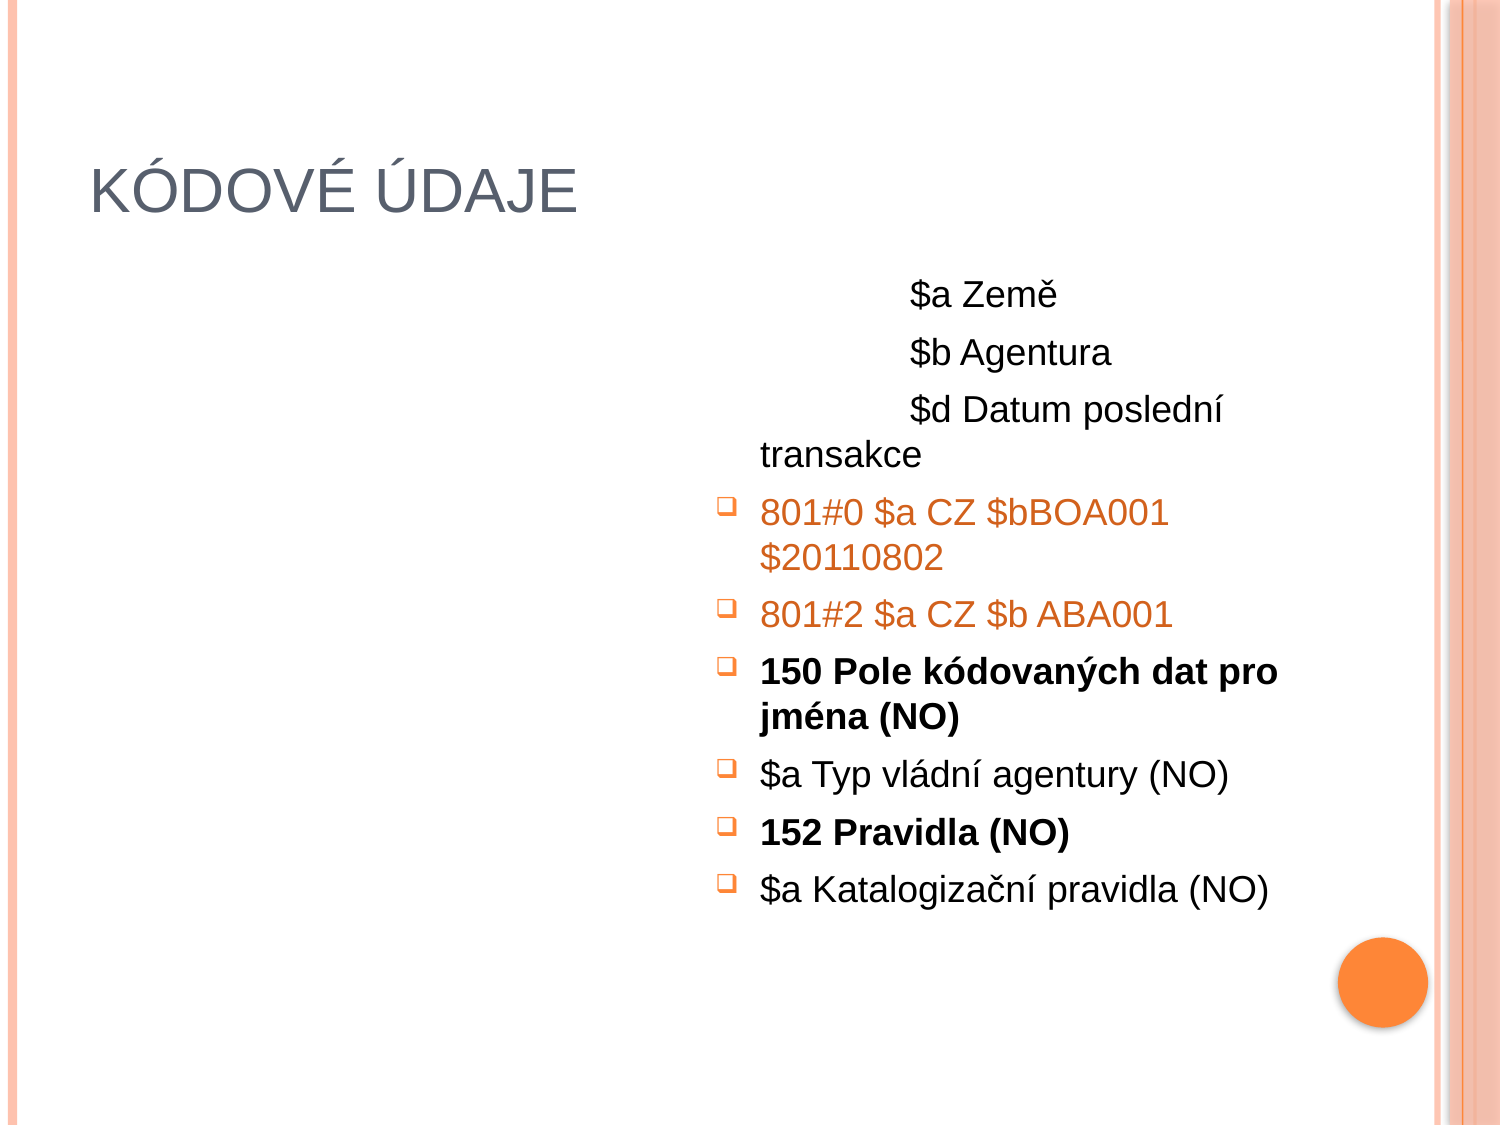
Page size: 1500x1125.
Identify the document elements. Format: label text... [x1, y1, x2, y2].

title Kódové údaje [75, 45, 1300, 233]
list $a Země $b Agentura $d Datum poslední transakce 801#0 $a CZ $bBOA001 $20110802 801#2 $a CZ $b ABA001 150 Pole kódovaných dat pro jména (NO) $a Typ vládní agentury (NO) 152 Pravidla (NO) $a Katalogizační pravidla (NO) [700, 262, 1301, 1013]
